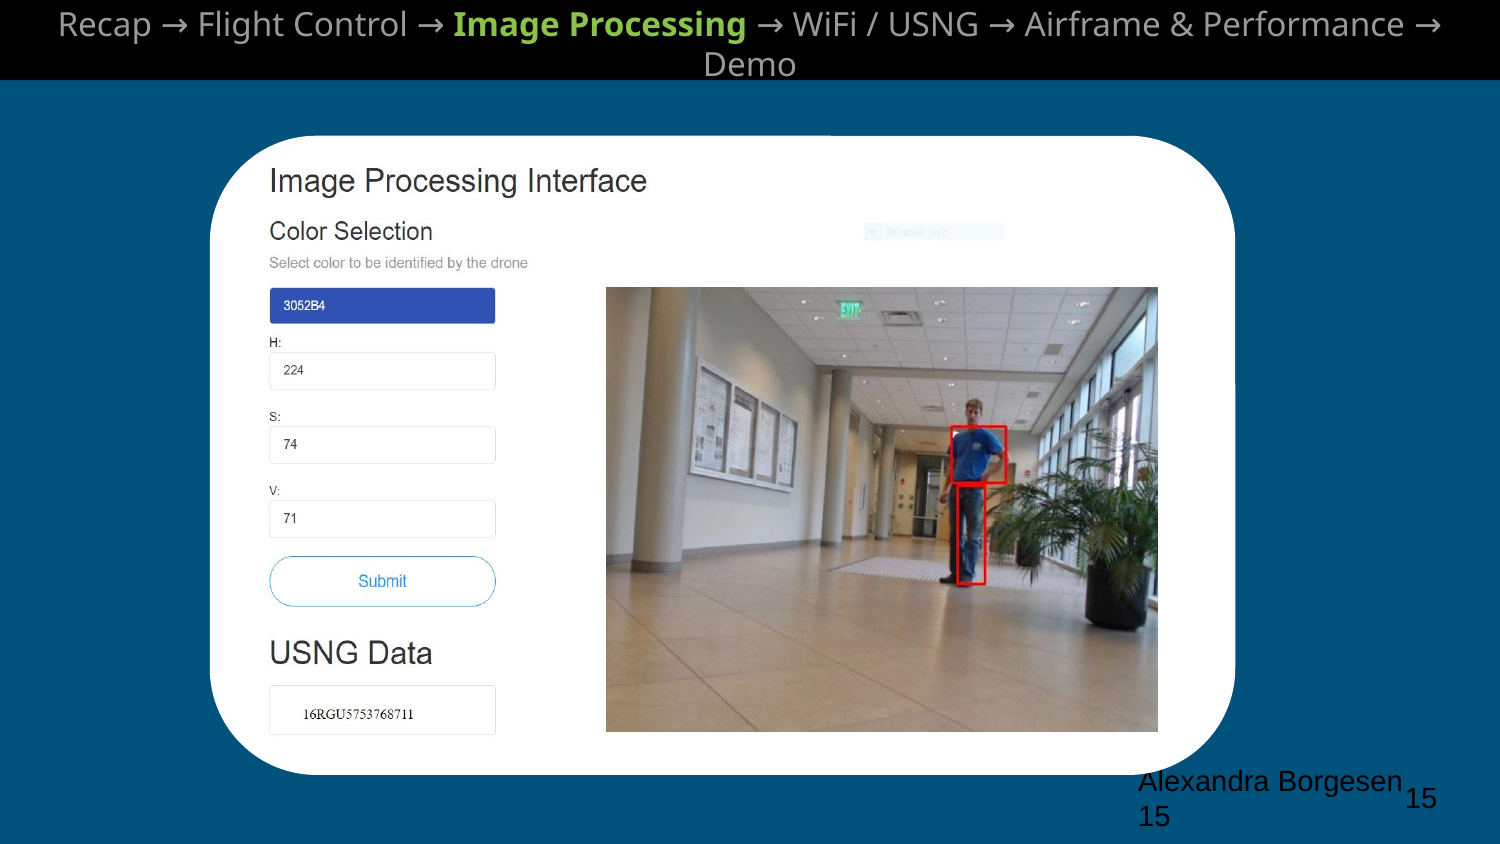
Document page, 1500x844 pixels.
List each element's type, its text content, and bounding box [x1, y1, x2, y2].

slide_number Alexandra Borgesen ‹#› [1123, 764, 1480, 830]
title Recap → Flight Control → Image Processing → WiFi / USNG → Airframe & Performance → Demo [0, 0, 1500, 81]
picture [210, 136, 1235, 776]
